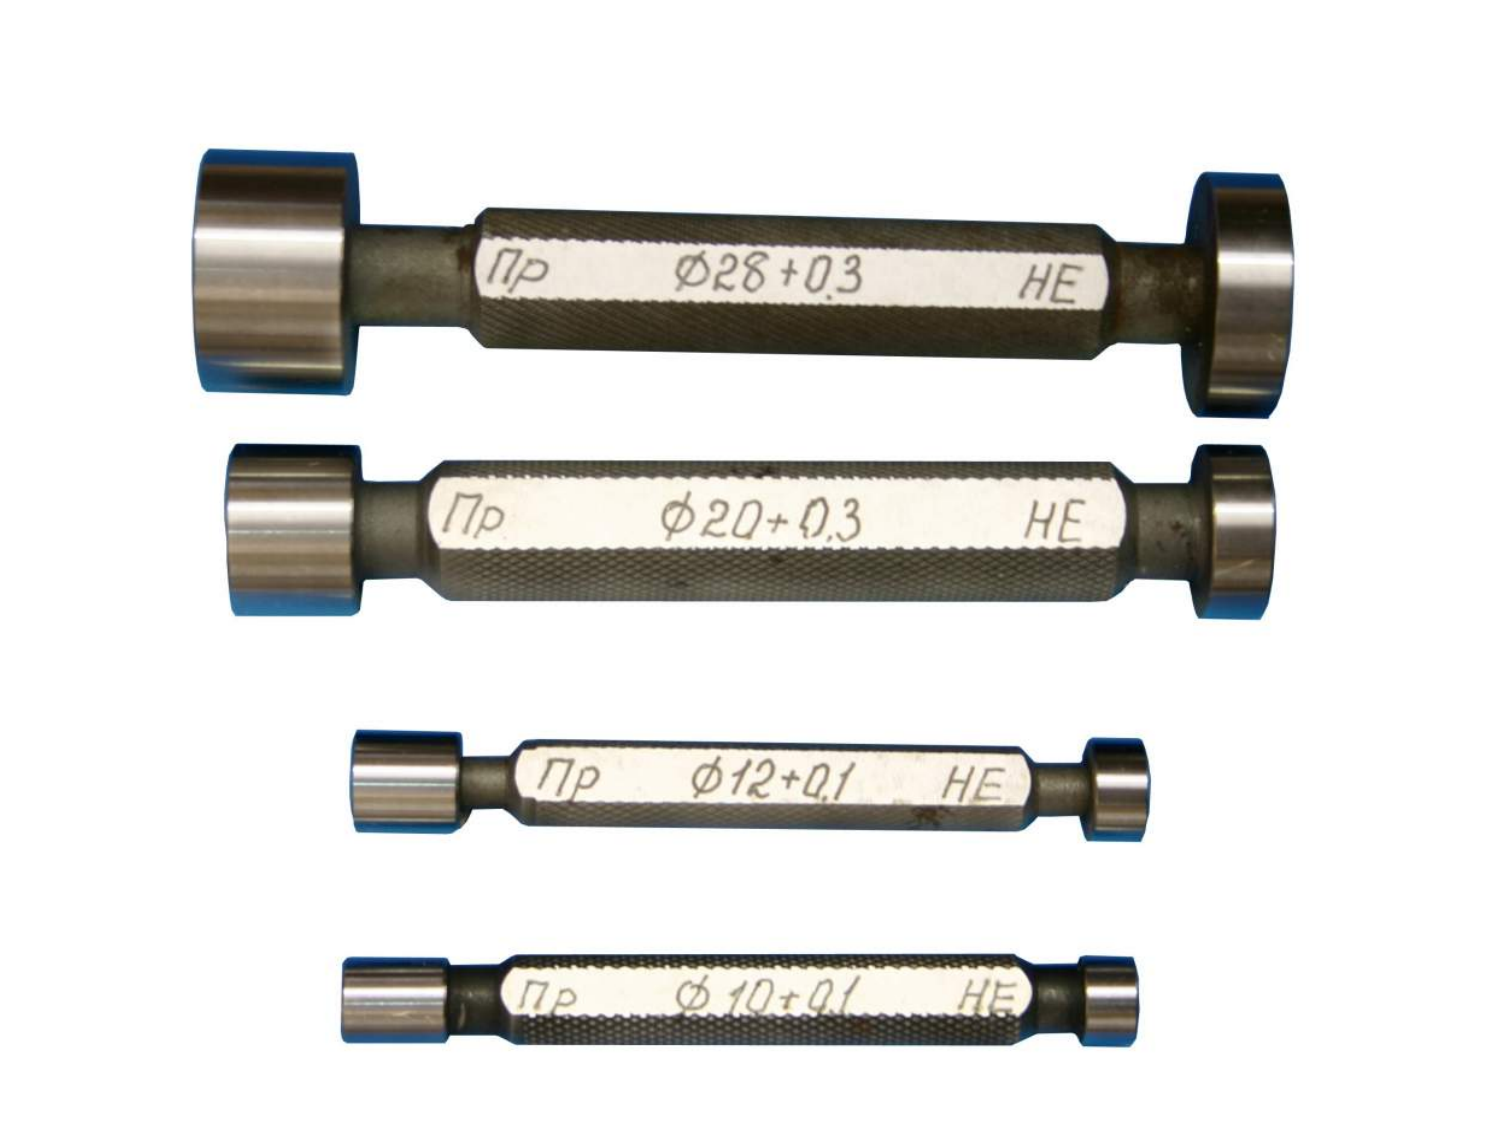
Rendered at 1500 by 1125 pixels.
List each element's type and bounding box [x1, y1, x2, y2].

picture [170, 125, 1309, 1070]
